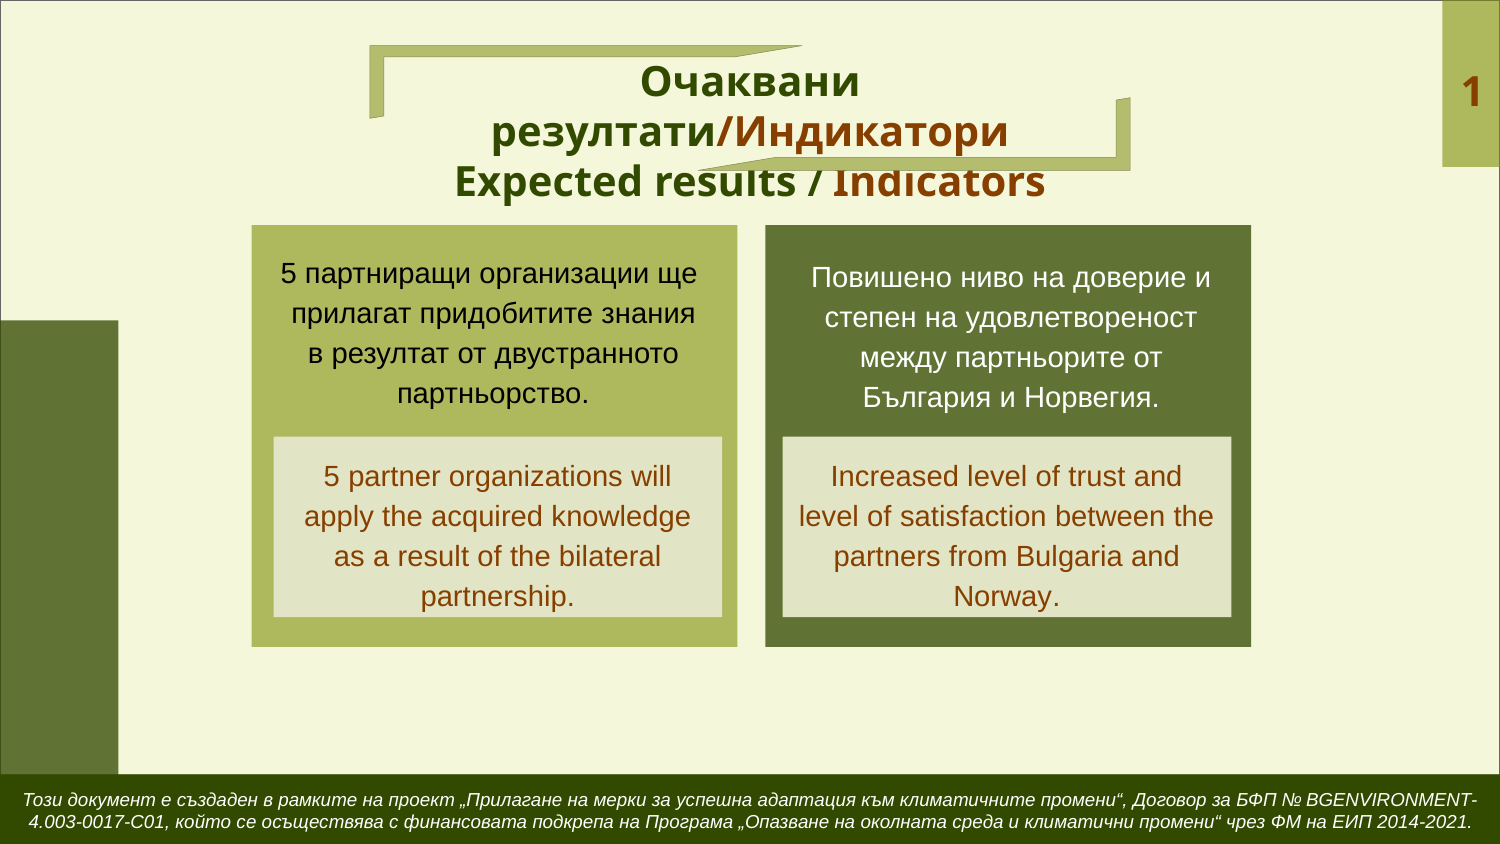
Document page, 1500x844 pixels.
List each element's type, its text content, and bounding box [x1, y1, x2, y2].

text_box 1 [1445, 49, 1496, 146]
list 5 partner organizations will apply the acquired knowledge as a result of the bilateral partnership. [273, 436, 723, 618]
list 5 партниращи организации ще прилагат придобитите знания в резултат от двустранното партньорство. [264, 234, 723, 447]
title Очаквани резултати/Индикатори Expected results / Indicators [369, 40, 1131, 155]
text_box [367, 43, 805, 121]
list Повишено ниво на доверие и степен на удовлетвореност между партньорите от България и Норвегия. [782, 238, 1241, 452]
text_box [695, 95, 1133, 173]
list Increased level of trust and level of satisfaction between the partners from Bulgaria and Norway. [782, 436, 1232, 618]
text_box Този документ е създаден в рамките на проект „Прилагане на мерки за успешна адаптация към климатичните промени“, Договор за БФП № BGENVIRONMENT-4.003-0017-С01, който се осъществява с финансовата подкрепа на Програма „Опазване на околната среда и климатични промени“ чрез ФМ на ЕИП 2014-2021. [0, 774, 1500, 844]
